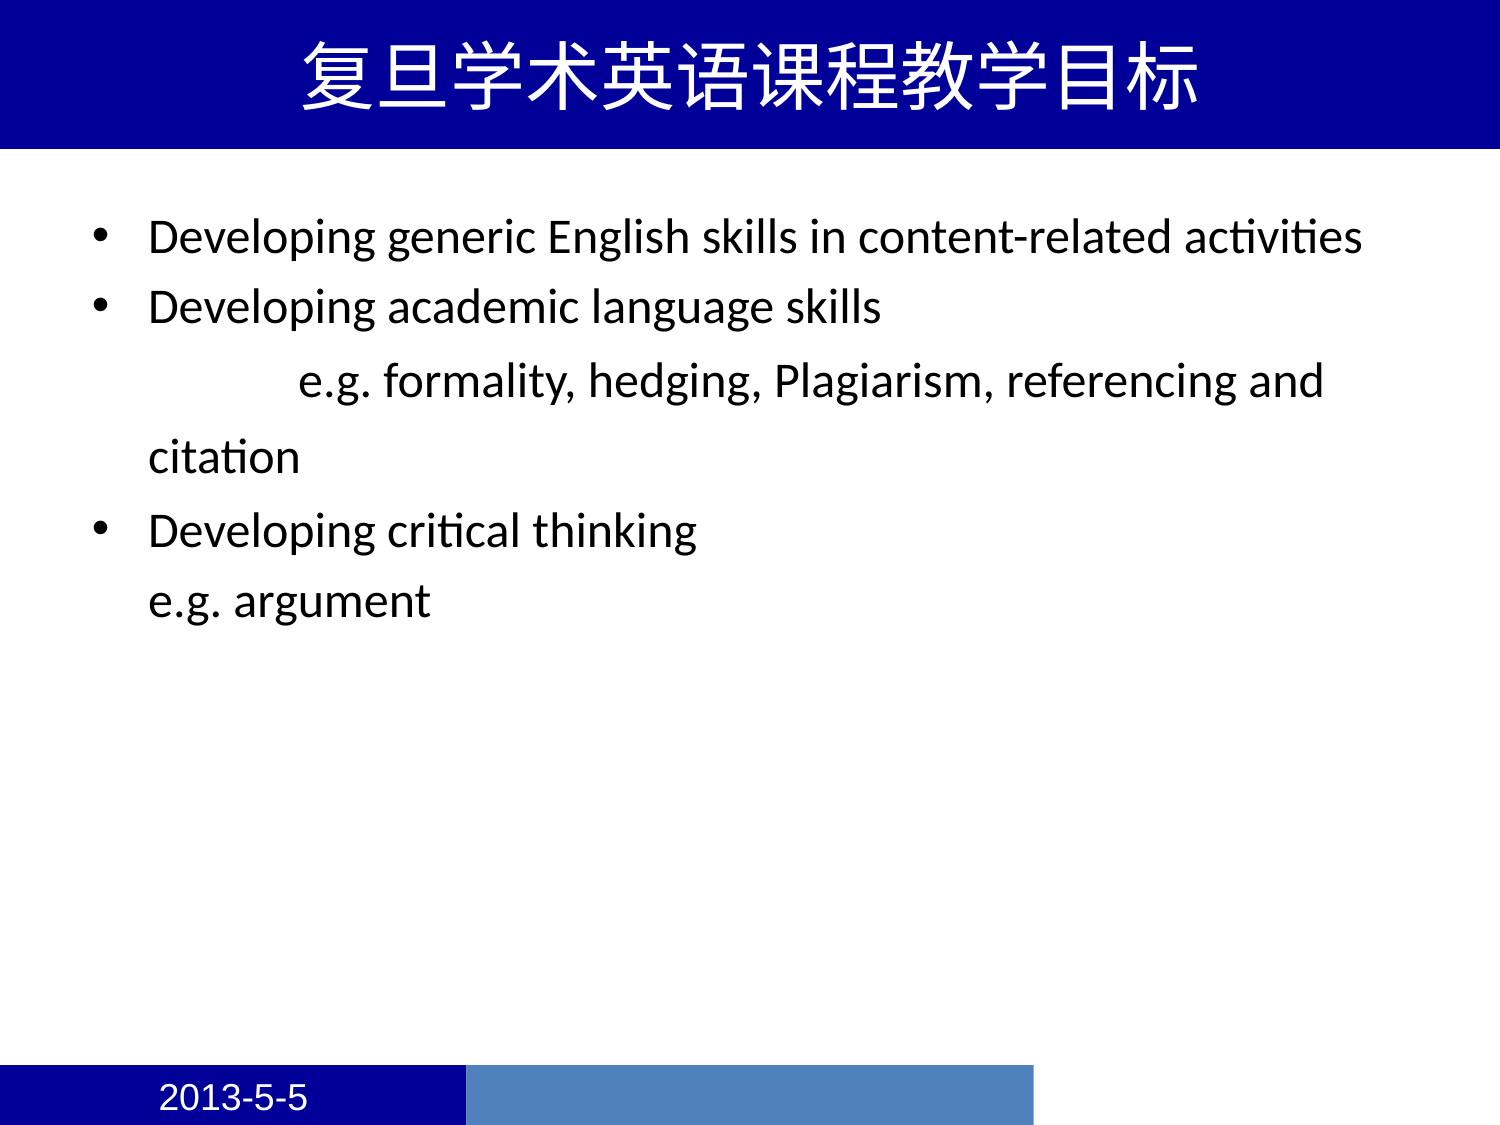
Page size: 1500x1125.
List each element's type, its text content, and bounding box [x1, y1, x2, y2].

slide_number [0, 1065, 466, 1125]
list Developing generic English skills in content-related activities Developing academic language skills e.g. formality, hedging, Plagiarism, referencing and citation Developing critical thinking e.g. argument [76, 196, 1428, 940]
footer [466, 1065, 1034, 1125]
title 复旦学术英语课程教学目标 [0, 0, 1500, 150]
